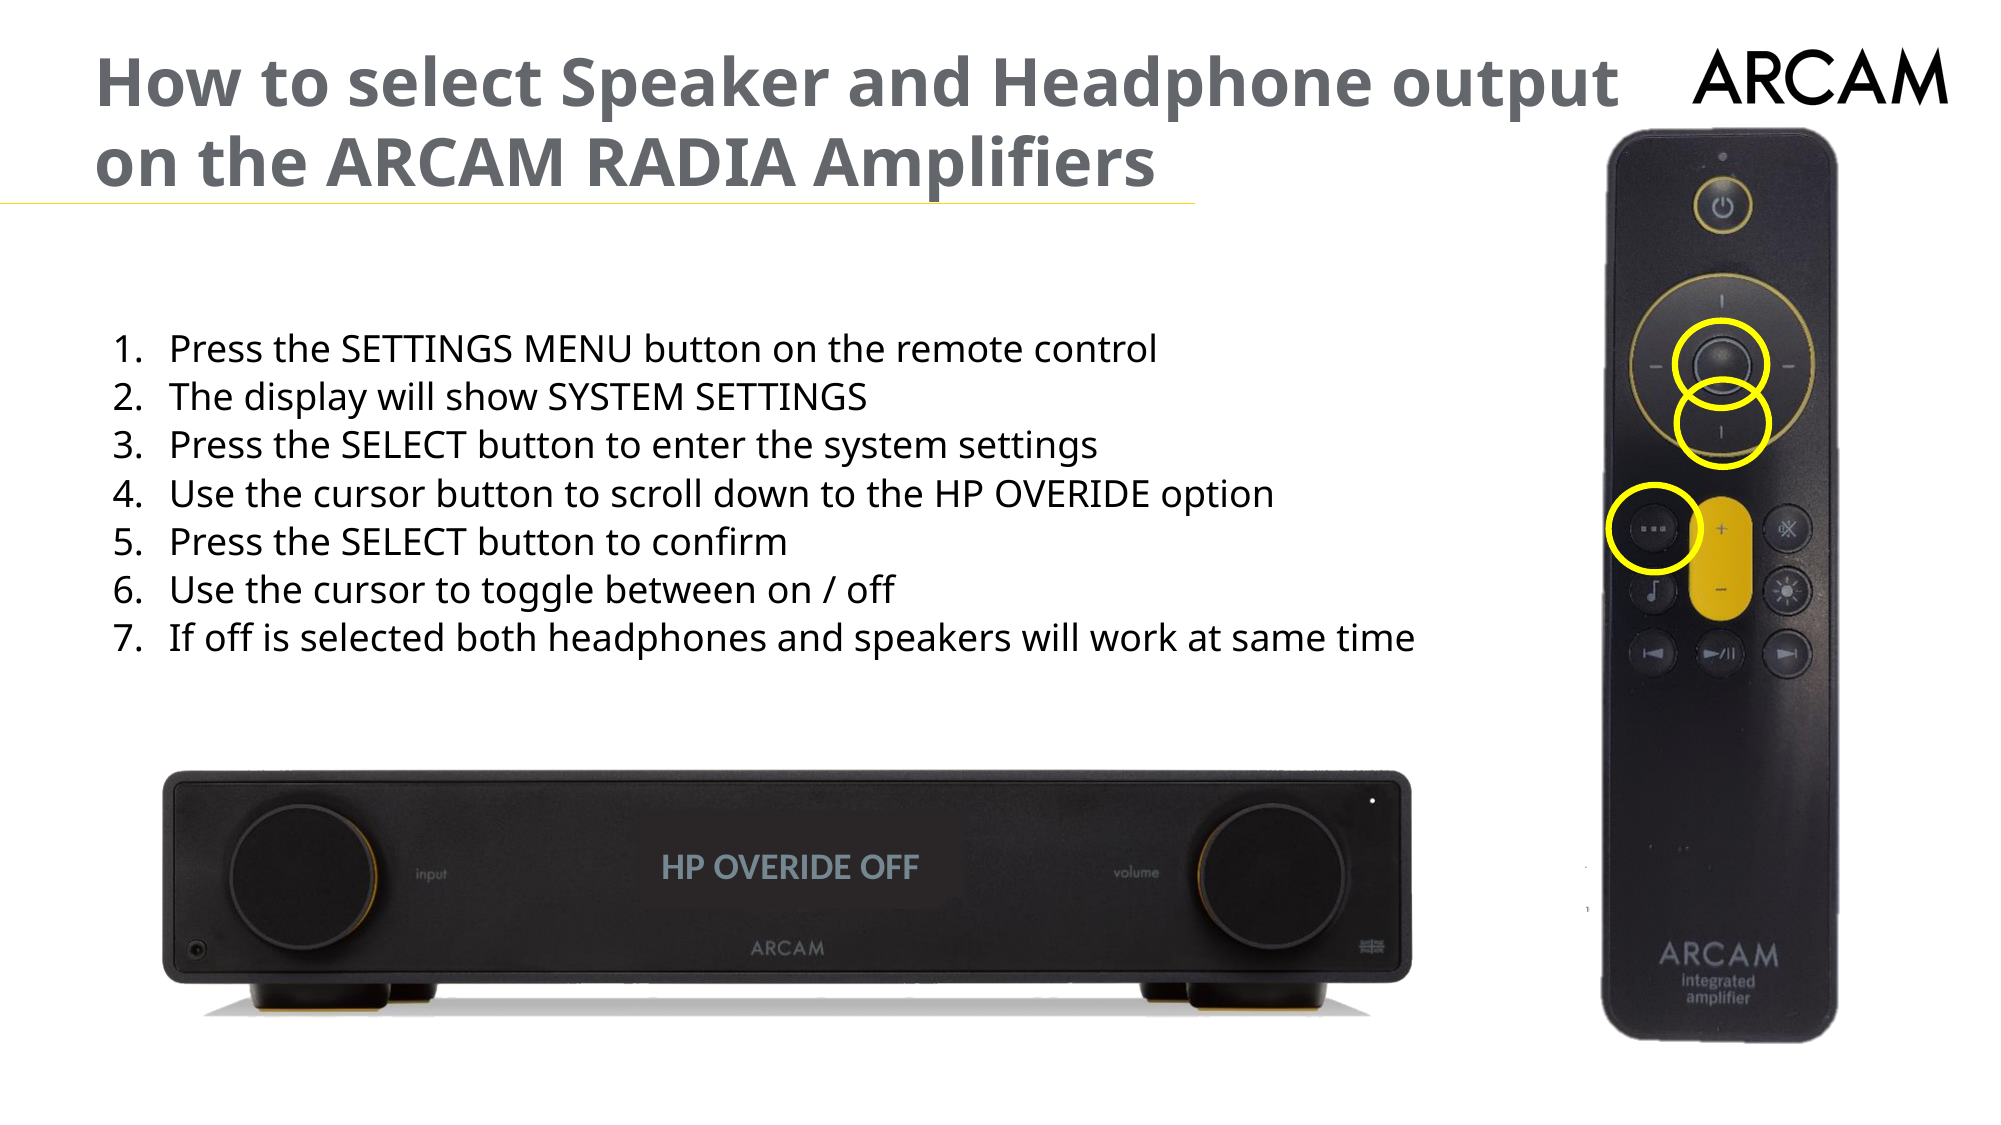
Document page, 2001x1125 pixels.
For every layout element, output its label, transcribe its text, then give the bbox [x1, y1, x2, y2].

text_box How to select Speaker and Headphone output on the ARCAM RADIA Amplifiers [94, 40, 1646, 201]
picture [24, 39, 2000, 1125]
text_box Press the SETTINGS MENU button on the remote control The display will show SYSTEM SETTINGS Press the SELECT button to enter the system settings Use the cursor button to scroll down to the HP OVERIDE option Press the SELECT button to confirm Use the cursor to toggle between on / off If off is selected both headphones and speakers will work at same time [97, 314, 1368, 521]
